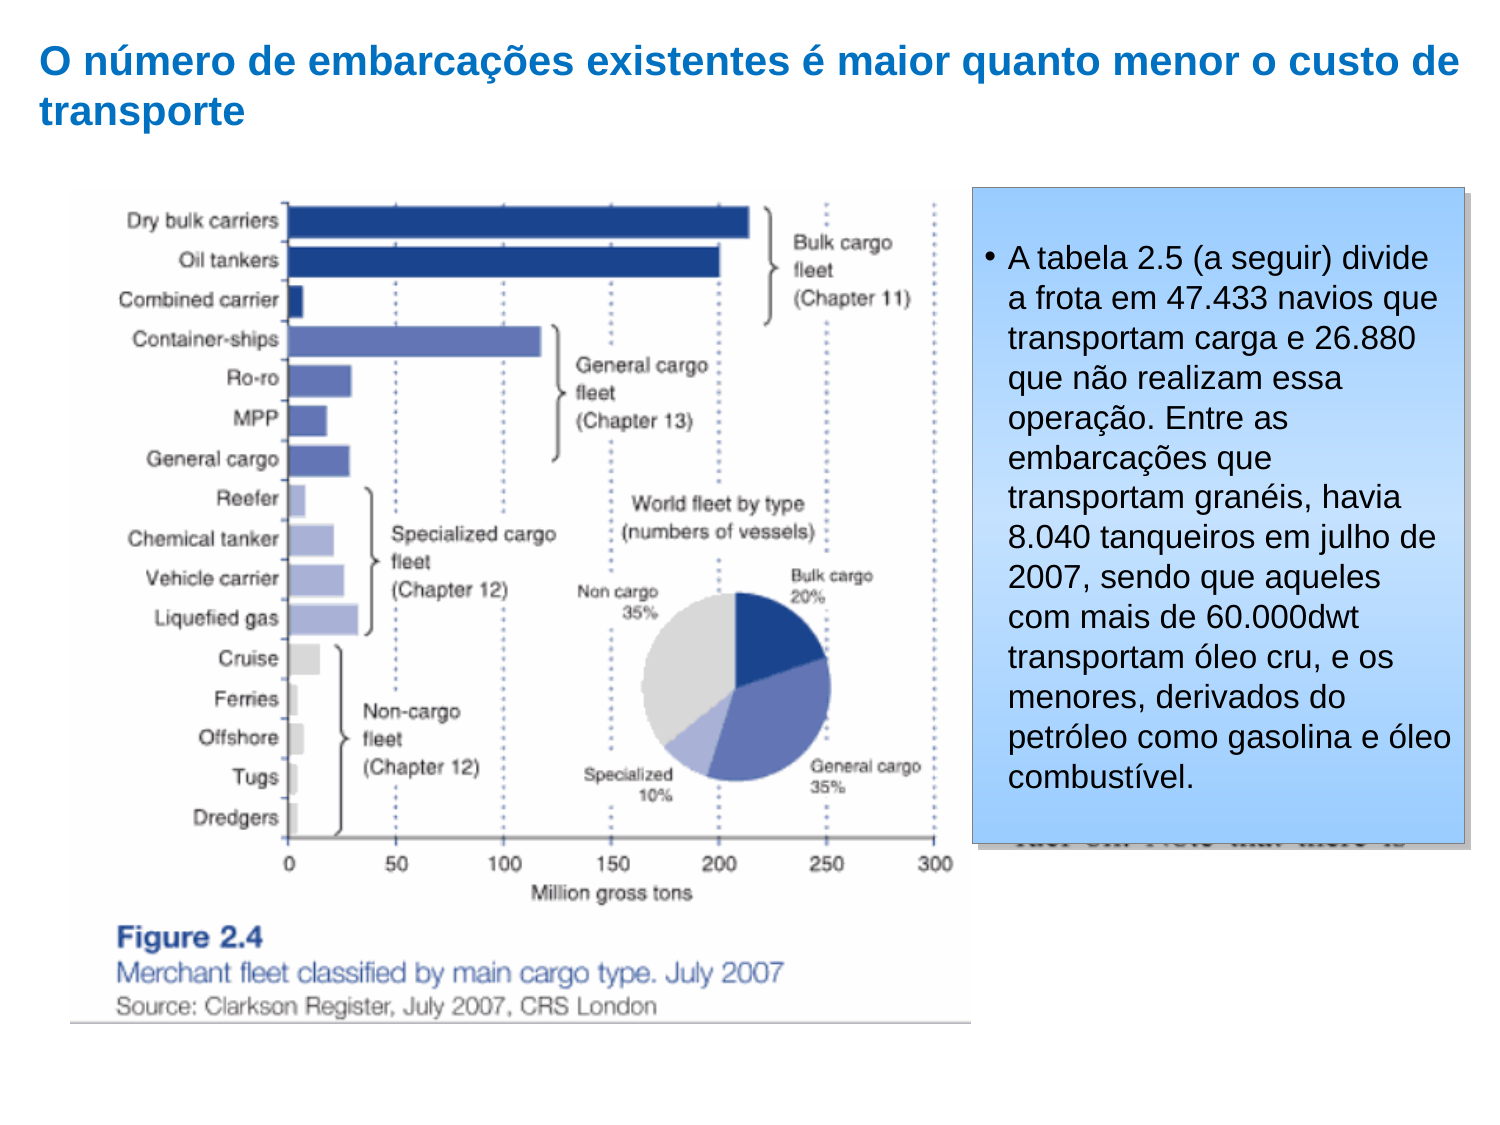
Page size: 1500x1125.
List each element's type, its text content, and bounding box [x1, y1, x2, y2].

title O número de embarcações existentes é maior quanto menor o custo de transporte [30, 30, 1471, 136]
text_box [70, 187, 1466, 1024]
